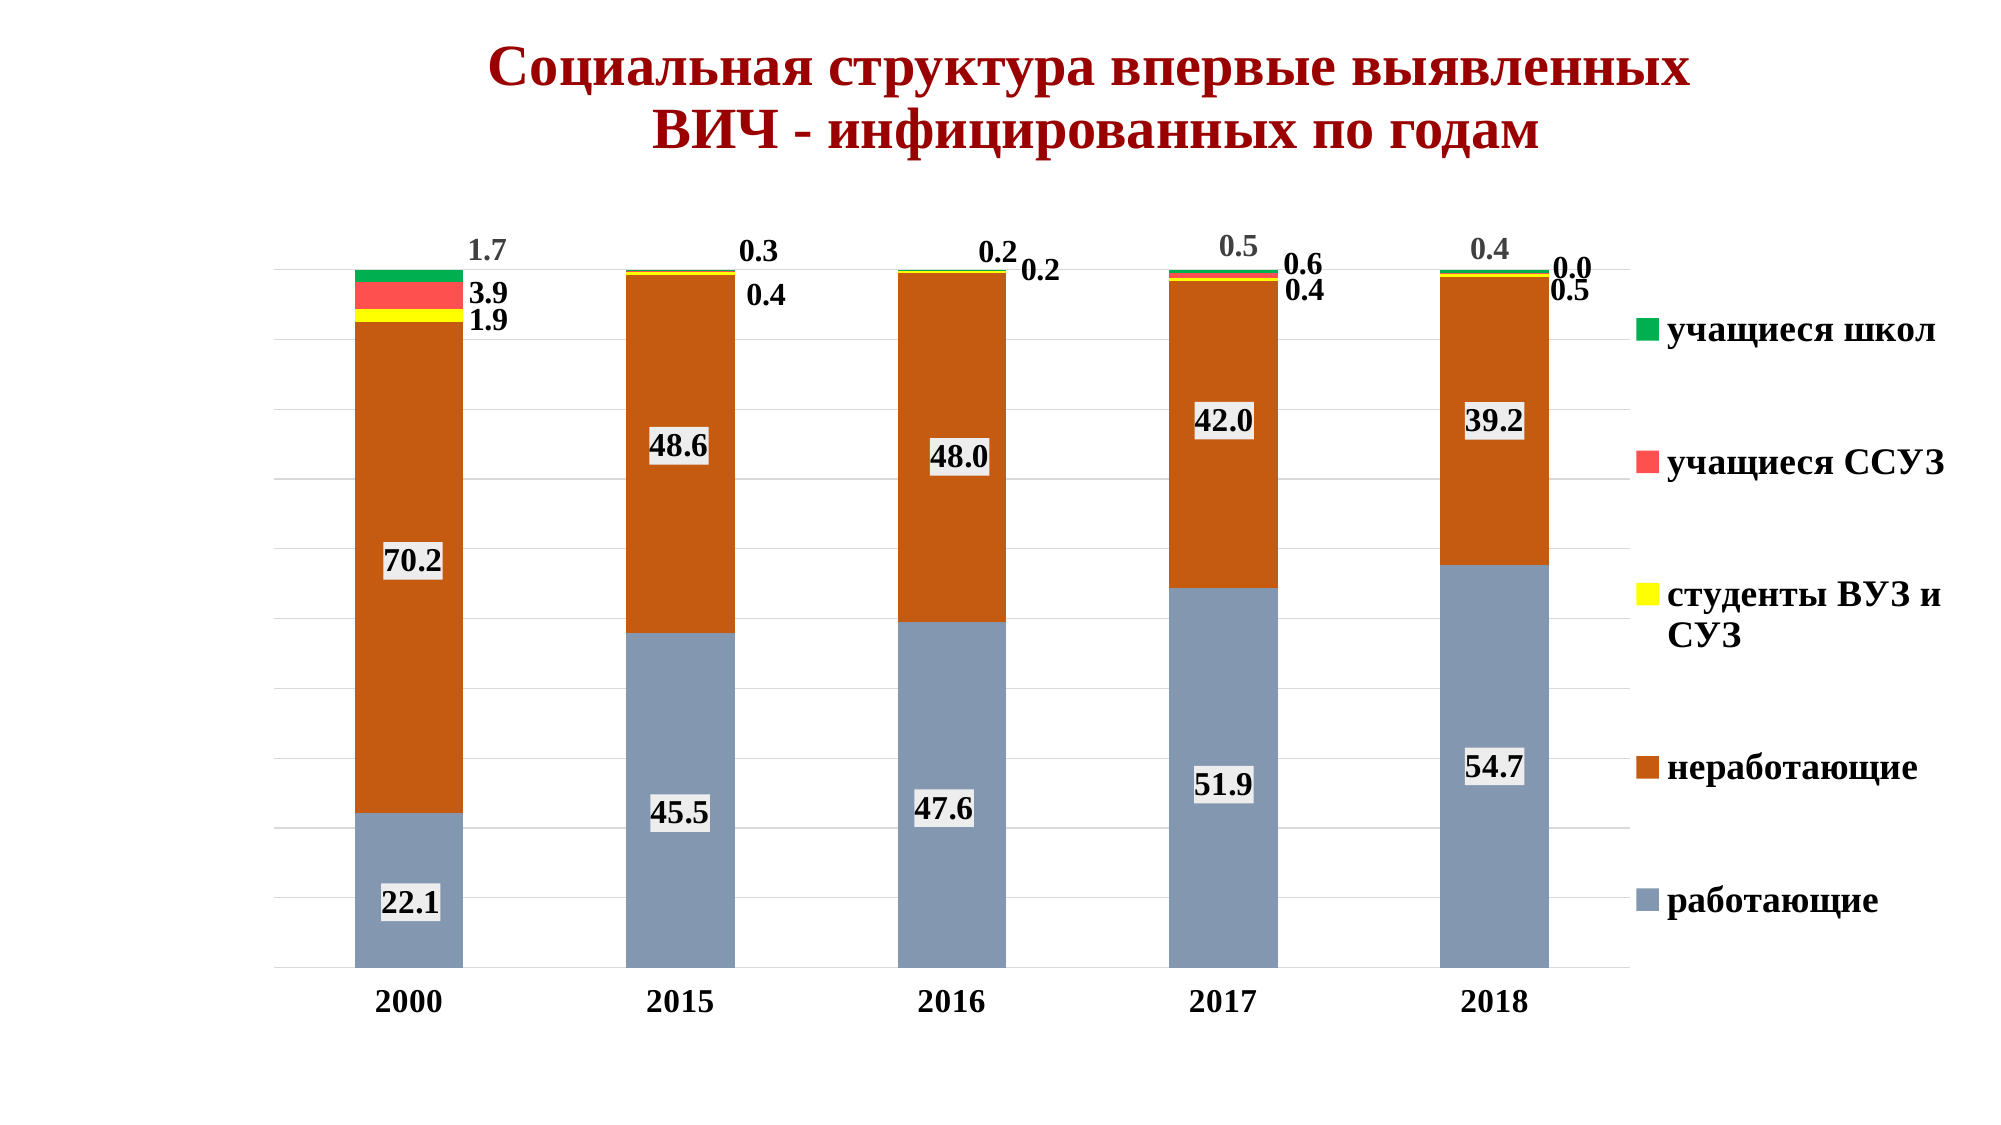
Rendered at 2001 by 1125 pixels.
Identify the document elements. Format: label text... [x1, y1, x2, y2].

title Социальная структура впервые выявленных ВИЧ - инфицированных по годам [178, 0, 2000, 197]
chart [257, 216, 1977, 1125]
